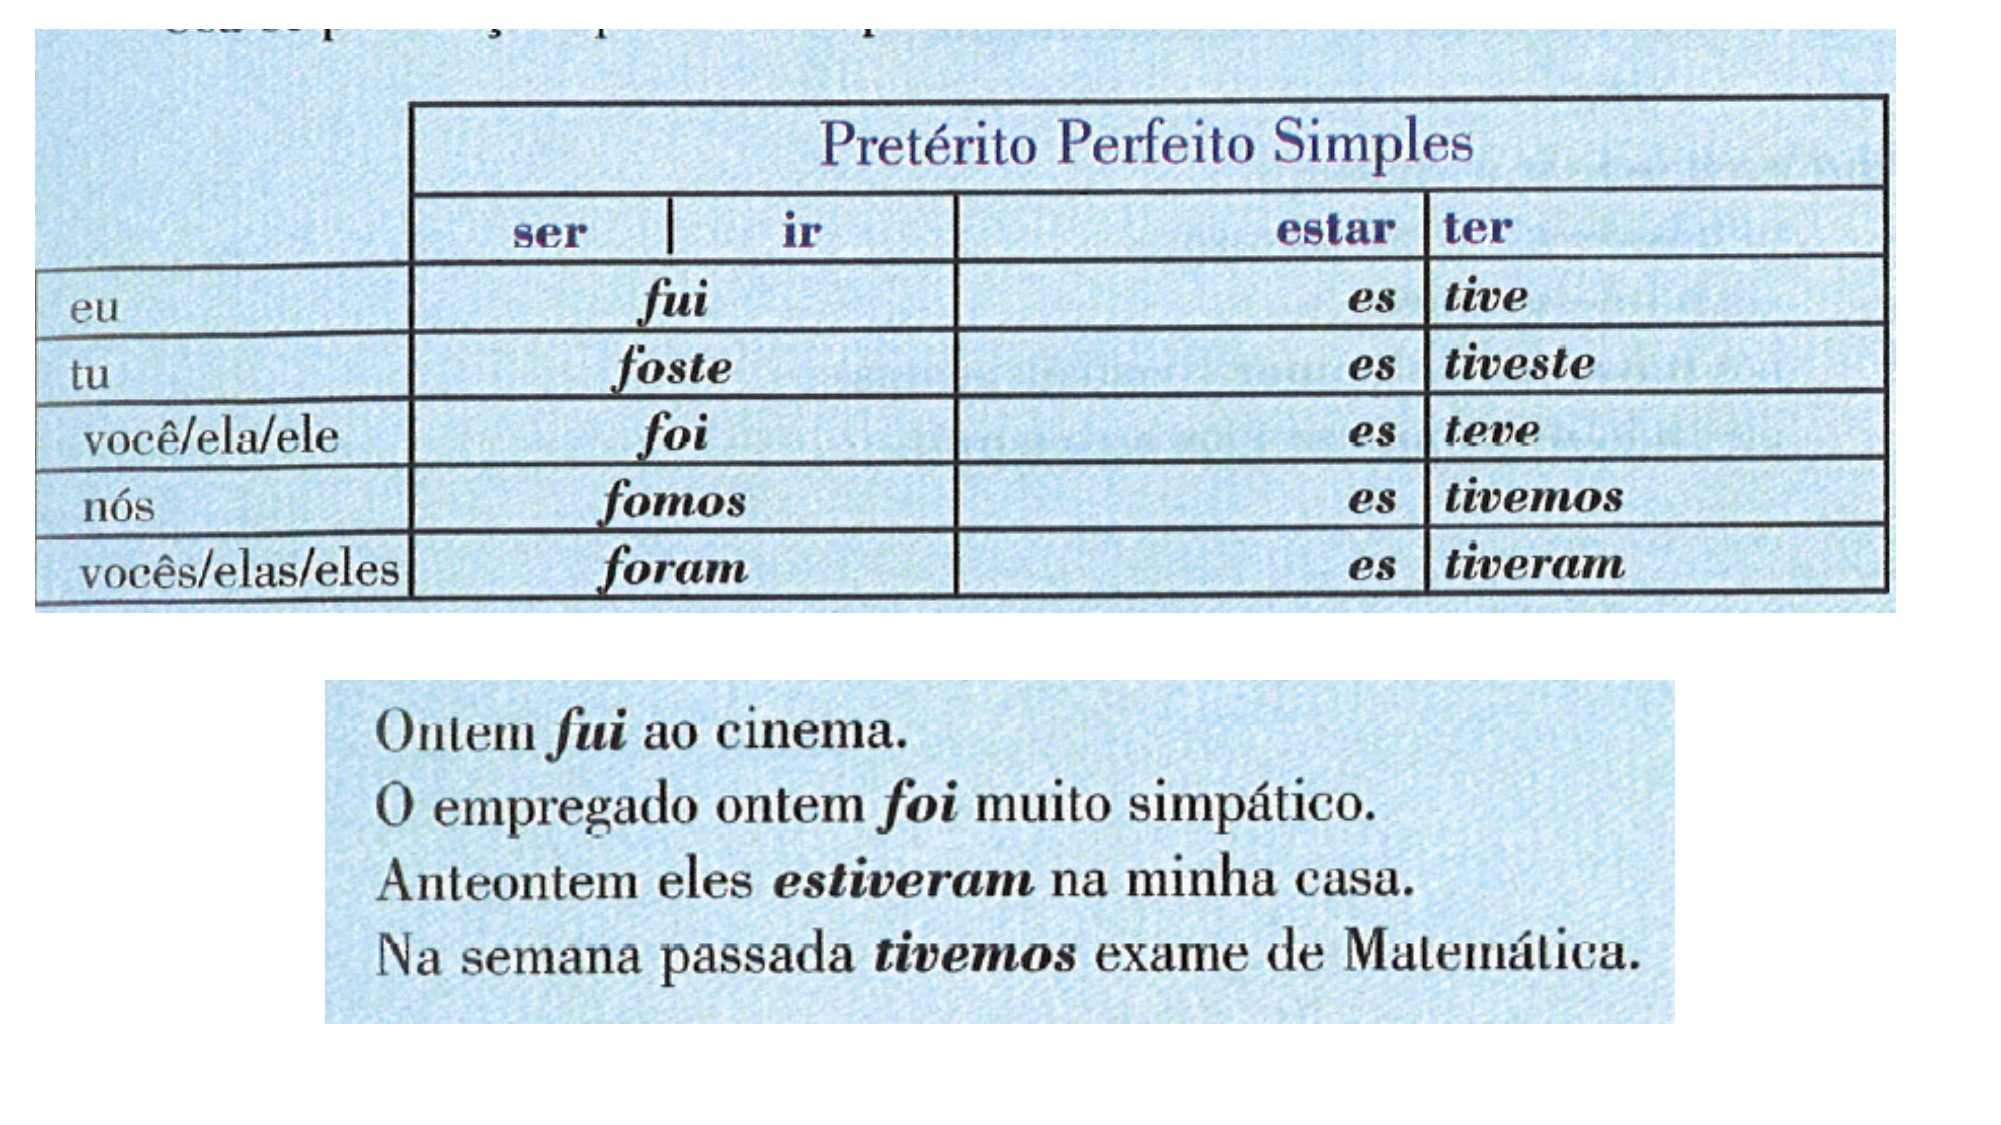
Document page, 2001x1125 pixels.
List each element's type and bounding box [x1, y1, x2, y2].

picture [35, 29, 1896, 613]
list [324, 680, 1675, 1024]
